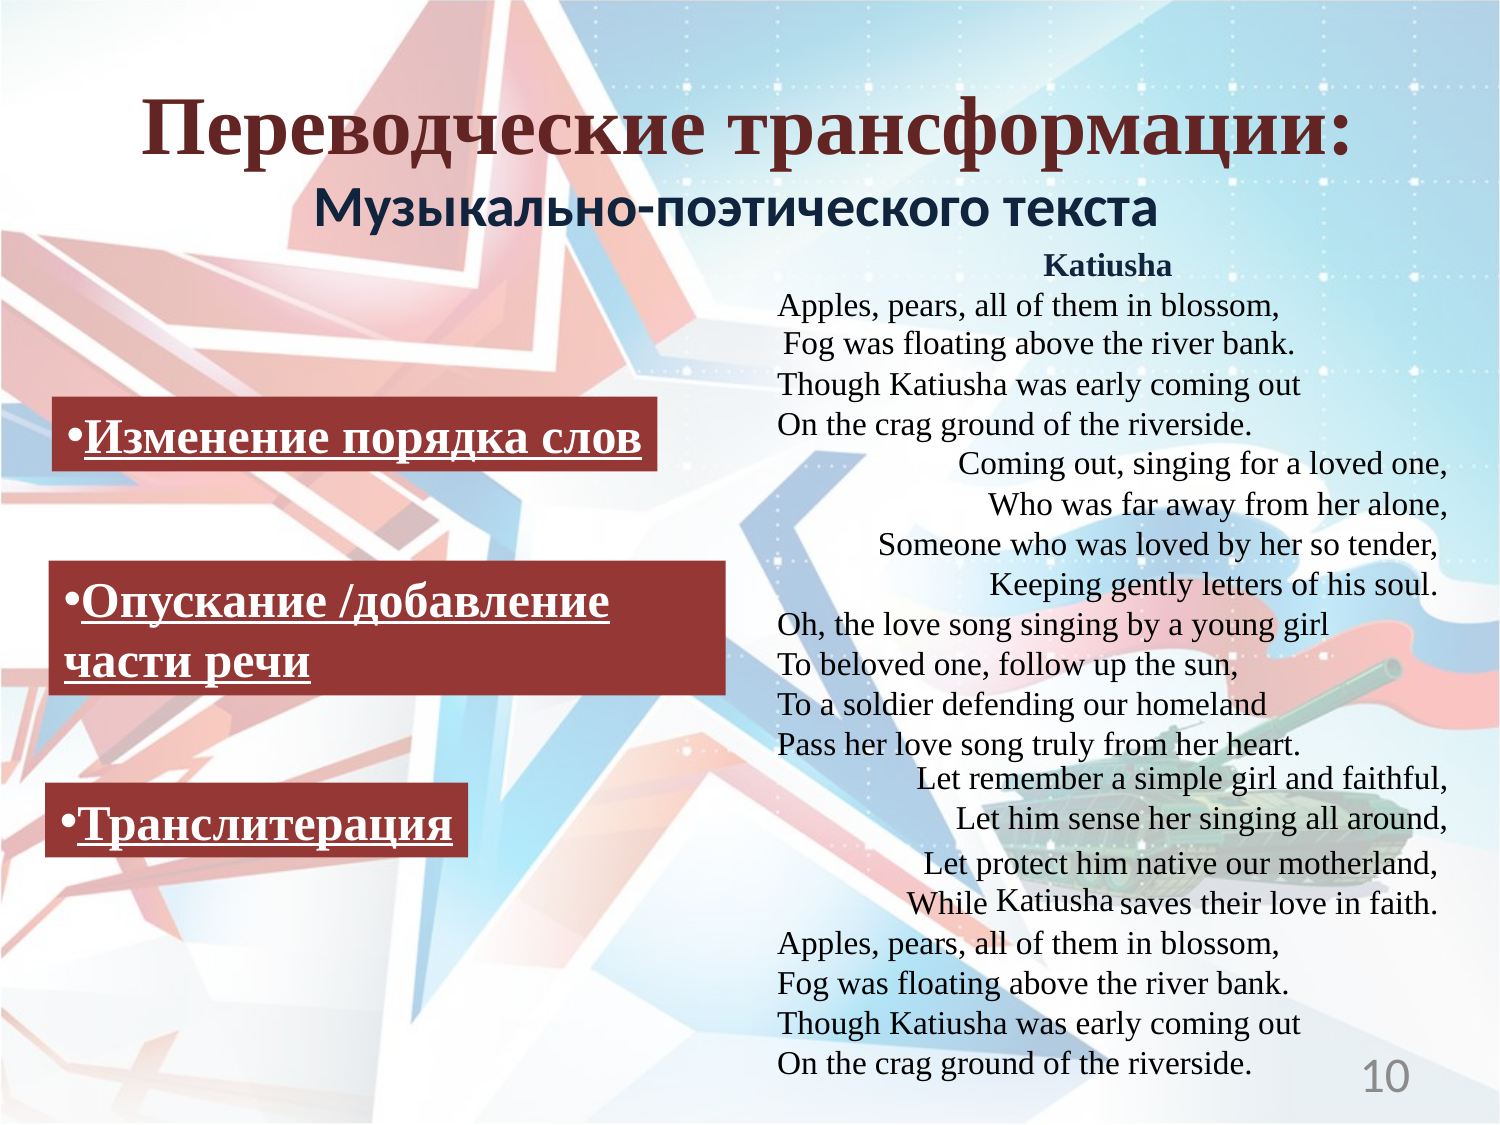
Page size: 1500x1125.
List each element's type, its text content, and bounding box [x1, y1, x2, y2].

text_box Katiusha Apples, pears, all of them in blossom, Though Katiusha was early coming out On the crag ground of the riverside. Someone who was loved by her so tender, Keeping gently letters of his soul. Oh, the love song singing by a young girl To beloved one, follow up the sun, To a soldier defending our homeland Pass her love song truly from her heart. Let protect him native our motherland, While saves their love in faith. Apples, pears, all of them in blossom, Fog was floating above the river bank. Though Katiusha was early coming out On the crag ground of the riverside. [762, 235, 1454, 434]
text_box Опускание /добавление части речи [48, 560, 726, 696]
text_box Музыкально-поэтического текста [152, 160, 1321, 246]
text_box Переводческие трансформации: [126, 63, 1372, 179]
text_box Coming out, singing for a loved one, Who was far away from her alone, [713, 434, 1464, 529]
text_box Изменение порядка слов [51, 396, 658, 472]
text_box Katiusha [981, 870, 1130, 926]
text_box Fog was floating above the river bank. [768, 314, 1312, 370]
text_box Katiusha Apples, pears, all of them in blossom, Though Katiusha was early coming out On the crag ground of the riverside. Someone who was loved by her so tender, Keeping gently letters of his soul. Oh, the love song singing by a young girl To beloved one, follow up the sun, To a soldier defending our homeland Pass her love song truly from her heart. Let protect him native our motherland, While saves their love in faith. Apples, pears, all of them in blossom, Fog was floating above the river bank. Though Katiusha was early coming out On the crag ground of the riverside. [762, 529, 1454, 748]
text_box Katiusha Apples, pears, all of them in blossom, Though Katiusha was early coming out On the crag ground of the riverside. Someone who was loved by her so tender, Keeping gently letters of his soul. Oh, the love song singing by a young girl To beloved one, follow up the sun, To a soldier defending our homeland Pass her love song truly from her heart. Let protect him native our motherland, While saves their love in faith. Apples, pears, all of them in blossom, Fog was floating above the river bank. Though Katiusha was early coming out On the crag ground of the riverside. [762, 844, 1454, 1089]
text_box Let remember a simple girl and faithful, Let him sense her singing all around, [713, 748, 1464, 844]
slide_number 10 [1074, 1042, 1425, 1103]
text_box Транслитерация [45, 782, 469, 858]
